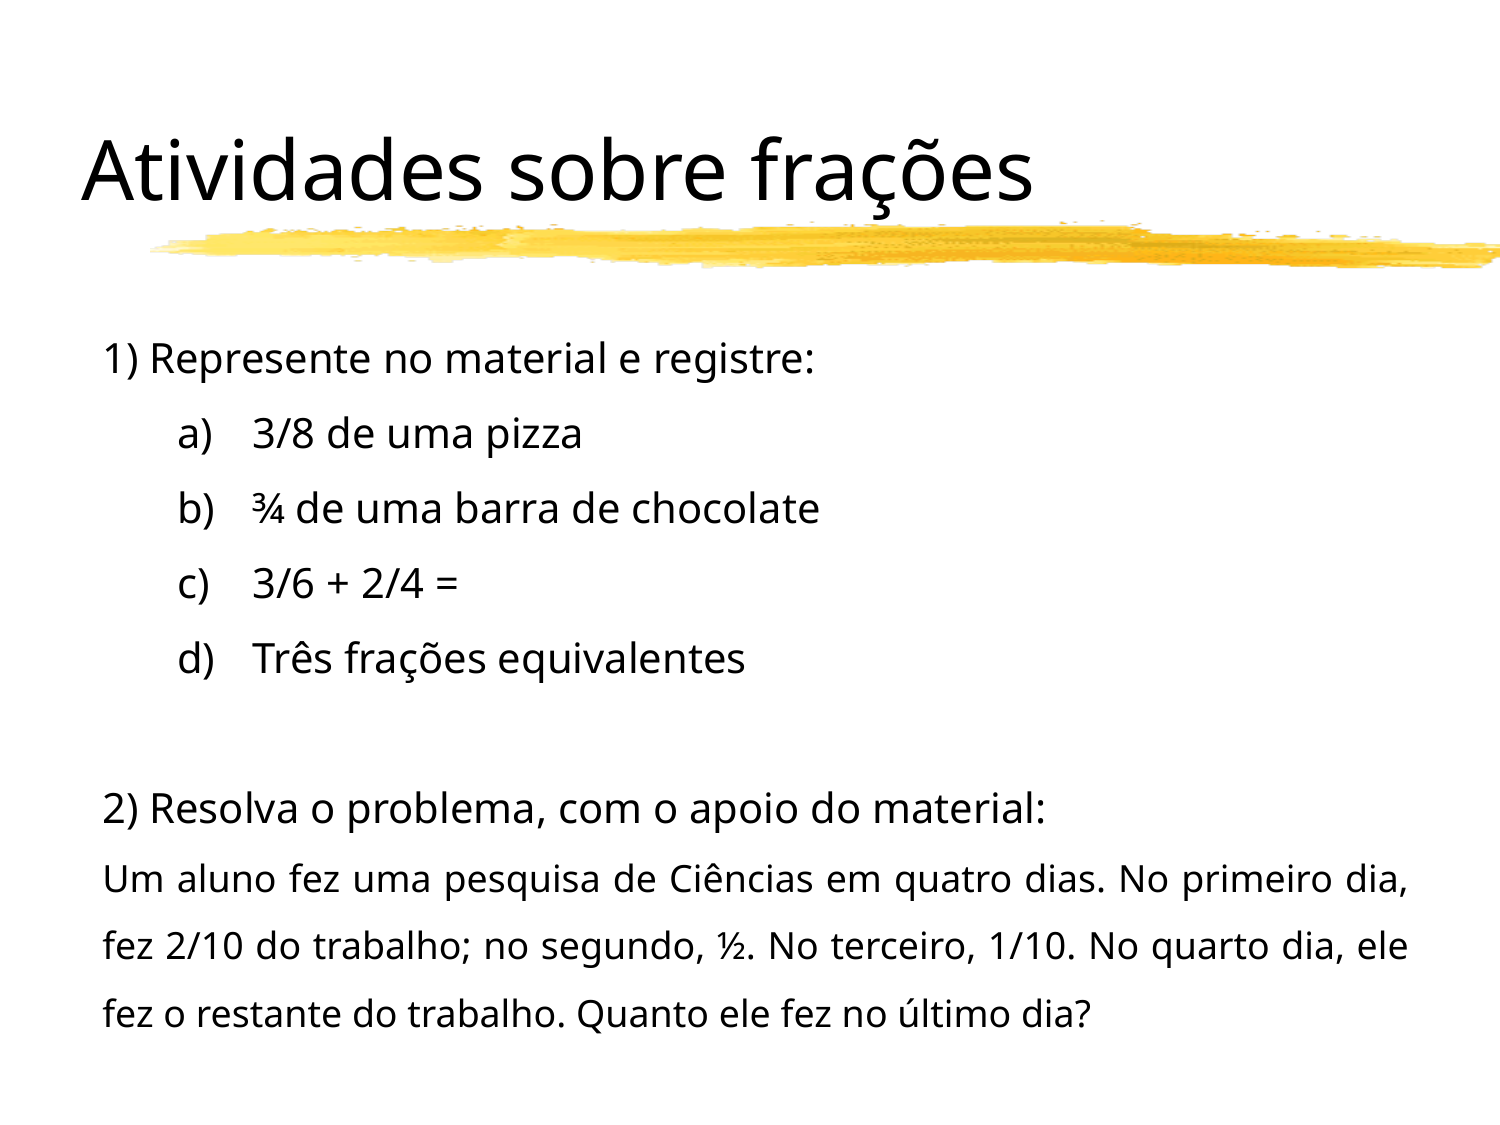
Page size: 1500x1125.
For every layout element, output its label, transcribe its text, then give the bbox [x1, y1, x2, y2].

picture [150, 215, 1500, 279]
title Atividades sobre frações [66, 37, 1342, 226]
text_box 1) Represente no material e registre: 3/8 de uma pizza ¾ de uma barra de chocolate 3/6 + 2/4 = Três frações equivalentes 2) Resolva o problema, com o apoio do material: Um aluno fez uma pesquisa de Ciências em quatro dias. No primeiro dia, fez 2/10 do trabalho; no segundo, ½. No terceiro, 1/10. No quarto dia, ele fez o restante do trabalho. Quanto ele fez no último dia? [87, 299, 1425, 1043]
